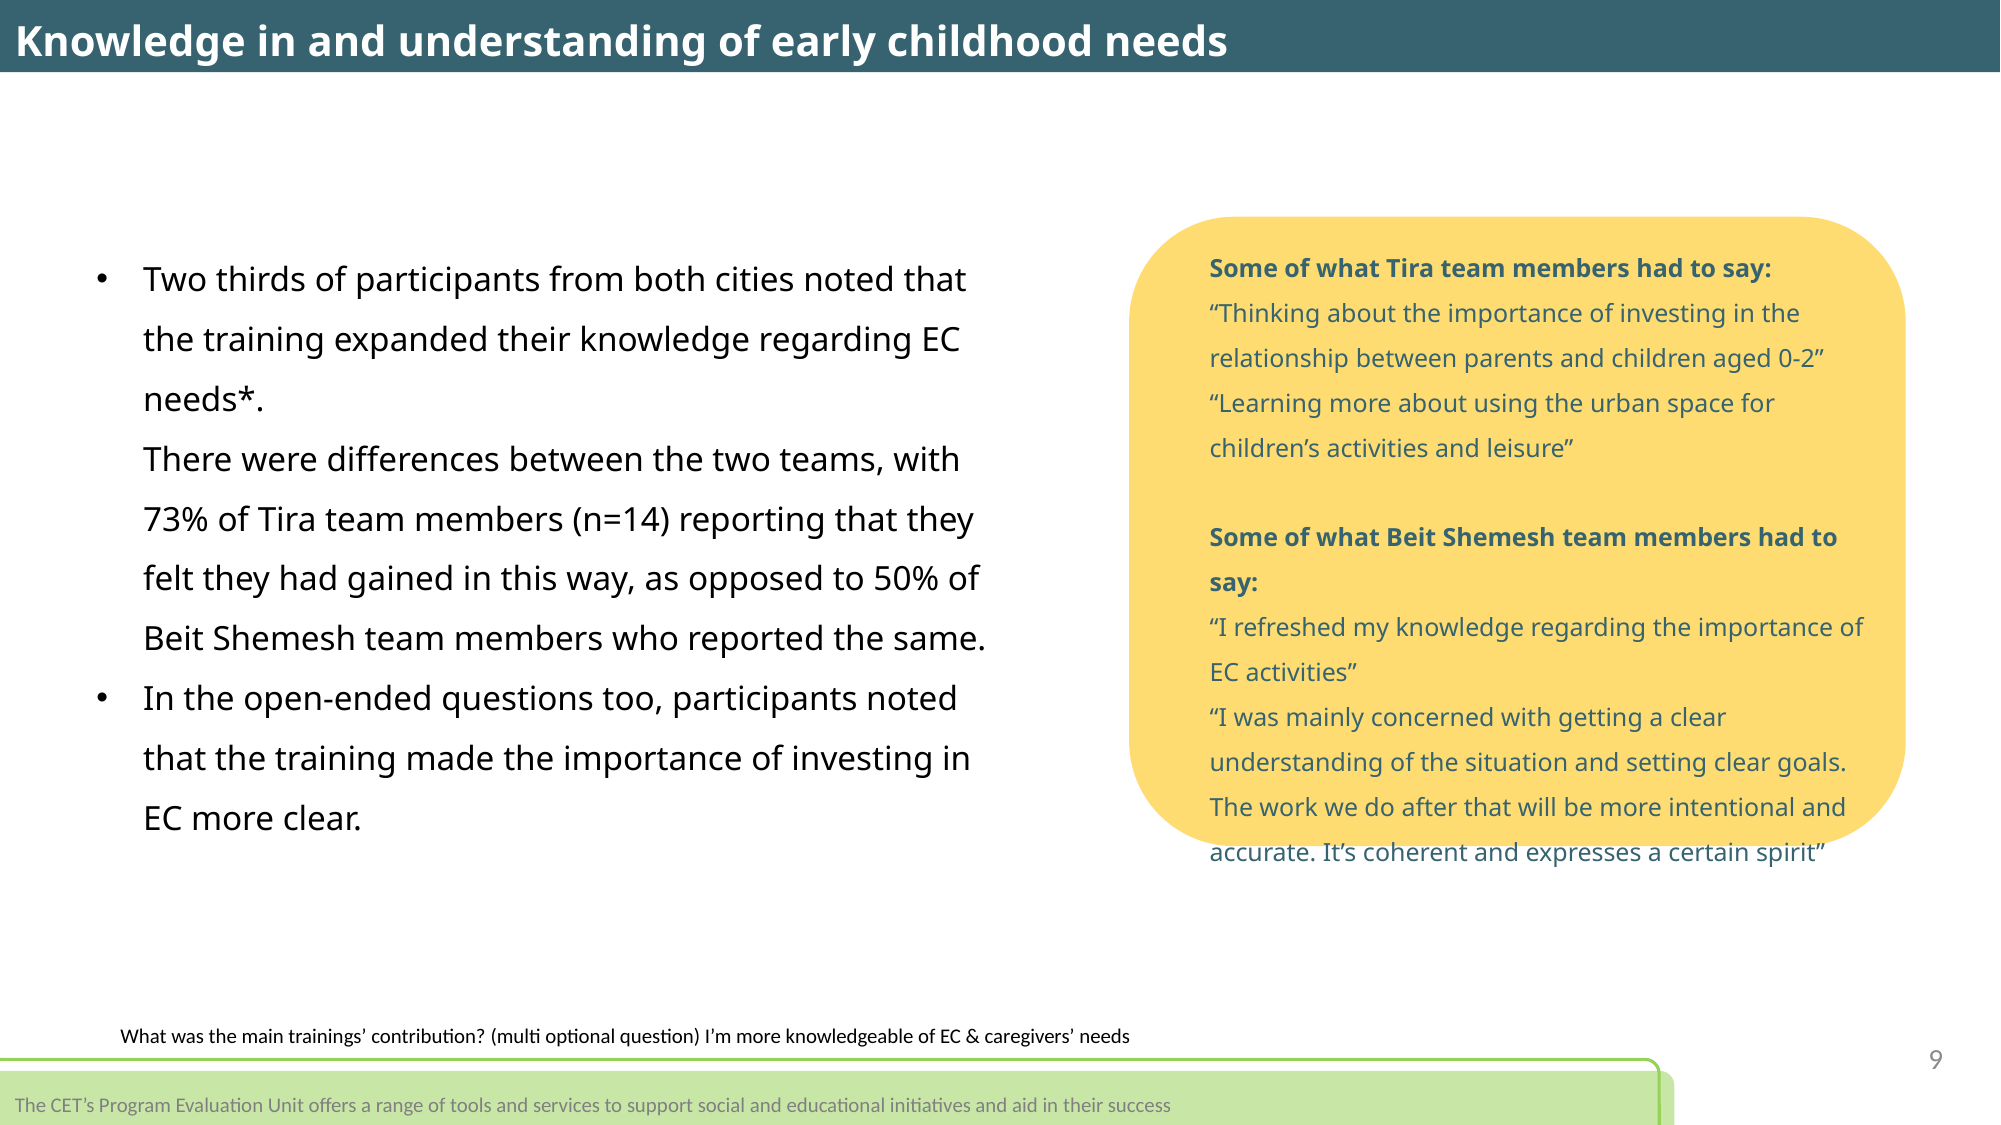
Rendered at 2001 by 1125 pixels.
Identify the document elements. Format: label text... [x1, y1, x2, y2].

text_box Knowledge in and understanding of early childhood needs [0, 0, 2000, 73]
text_box [1883, 254, 1907, 809]
text_box What was the main trainings’ contribution? (multi optional question) I’m more knowledgeable of EC & caregivers’ needs [105, 1015, 1274, 1056]
text_box Two thirds of participants from both cities noted that the training expanded their knowledge regarding EC needs*. There were differences between the two teams, with 73% of Tira team members (n=14) reporting that they felt they had gained in this way, as opposed to 50% of Beit Shemesh team members who reported the same. In the open-ended questions too, participants noted that the training made the importance of investing in EC more clear. [81, 230, 1018, 845]
text_box Some of what Tira team members had to say: “Thinking about the importance of investing in the relationship between parents and children aged 0-2” “Learning more about using the urban space for children’s activities and leisure” Some of what Beit Shemesh team members had to say: “I refreshed my knowledge regarding the importance of EC activities” “I was mainly concerned with getting a clear understanding of the situation and setting clear goals. The work we do after that will be more intentional and accurate. It’s coherent and expresses a certain spirit” [1194, 230, 1883, 874]
text_box [1128, 215, 1854, 840]
slide_number 9 [1853, 1028, 1959, 1088]
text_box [0, 1059, 1694, 1125]
